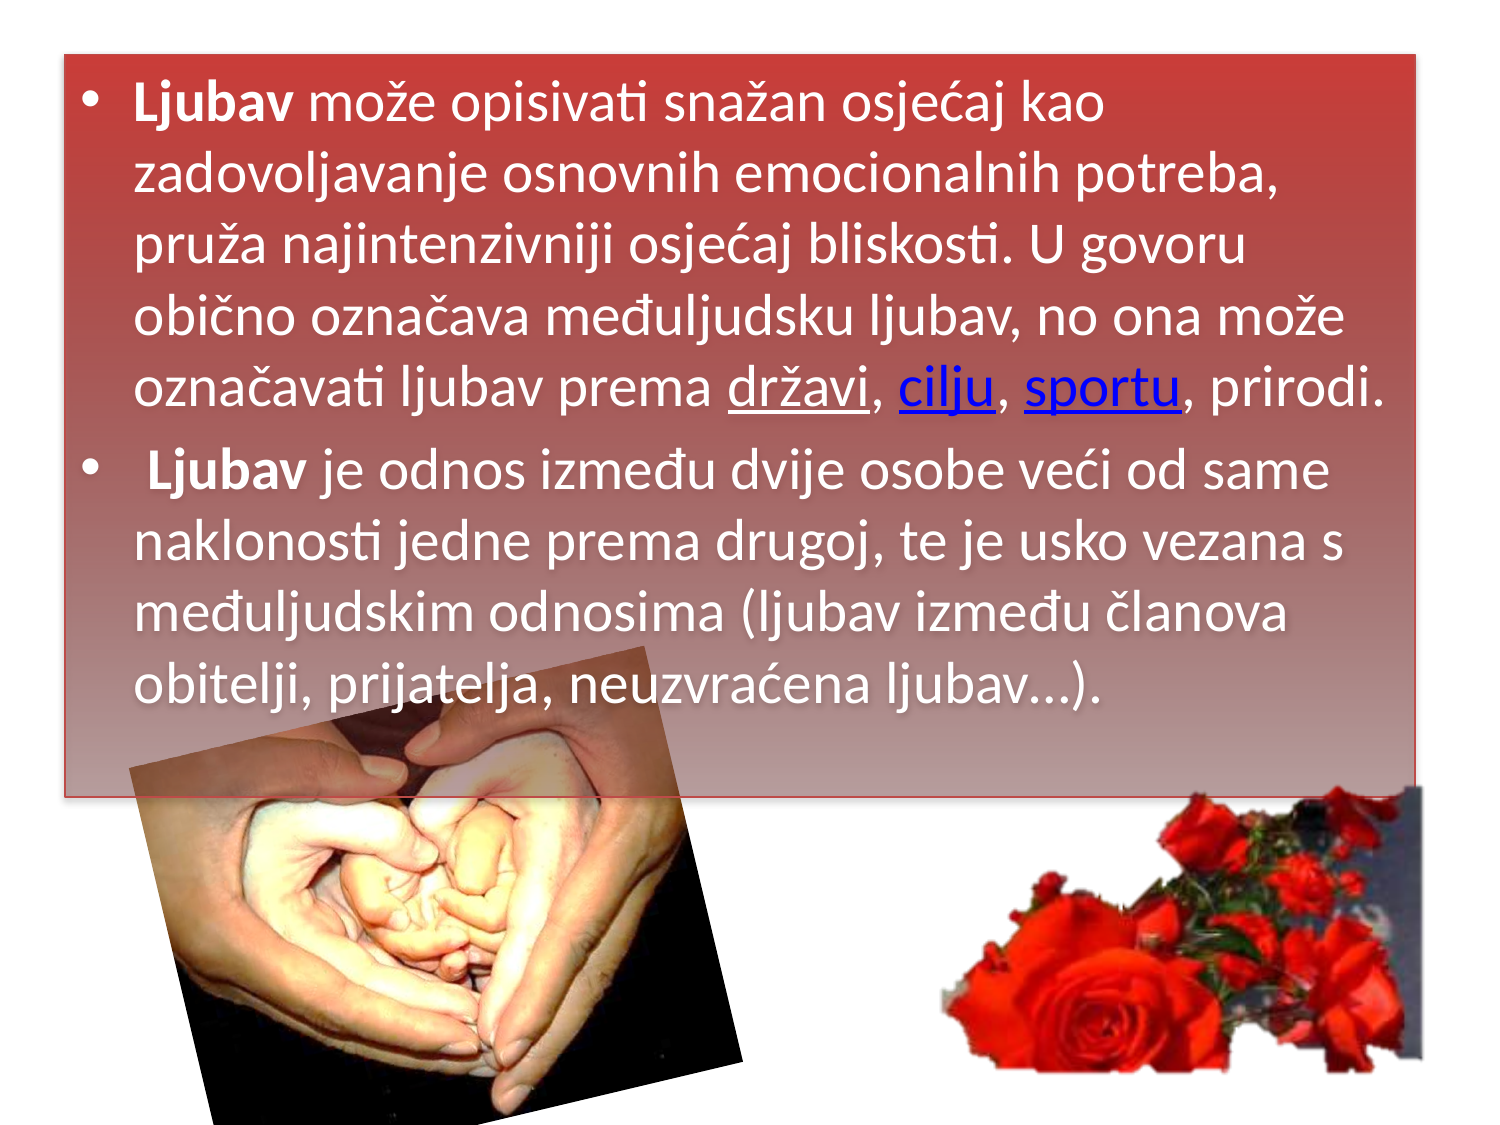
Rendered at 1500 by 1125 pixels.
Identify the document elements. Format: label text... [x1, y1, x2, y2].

picture [865, 751, 1500, 1110]
list Ljubav može opisivati snažan osjećaj kao zadovoljavanje osnovnih emocionalnih potreba, pruža najintenzivniji osjećaj bliskosti. U govoru obično označava međuljudsku ljubav, no ona može označavati ljubav prema državi, cilju, sportu, prirodi. Ljubav je odnos između dvije osobe veći od same naklonosti jedne prema drugoj, te je usko vezana s međuljudskim odnosima (ljubav između članova obitelji, prijatelja, neuzvraćena ljubav…). [64, 54, 1416, 798]
picture [135, 700, 744, 1125]
